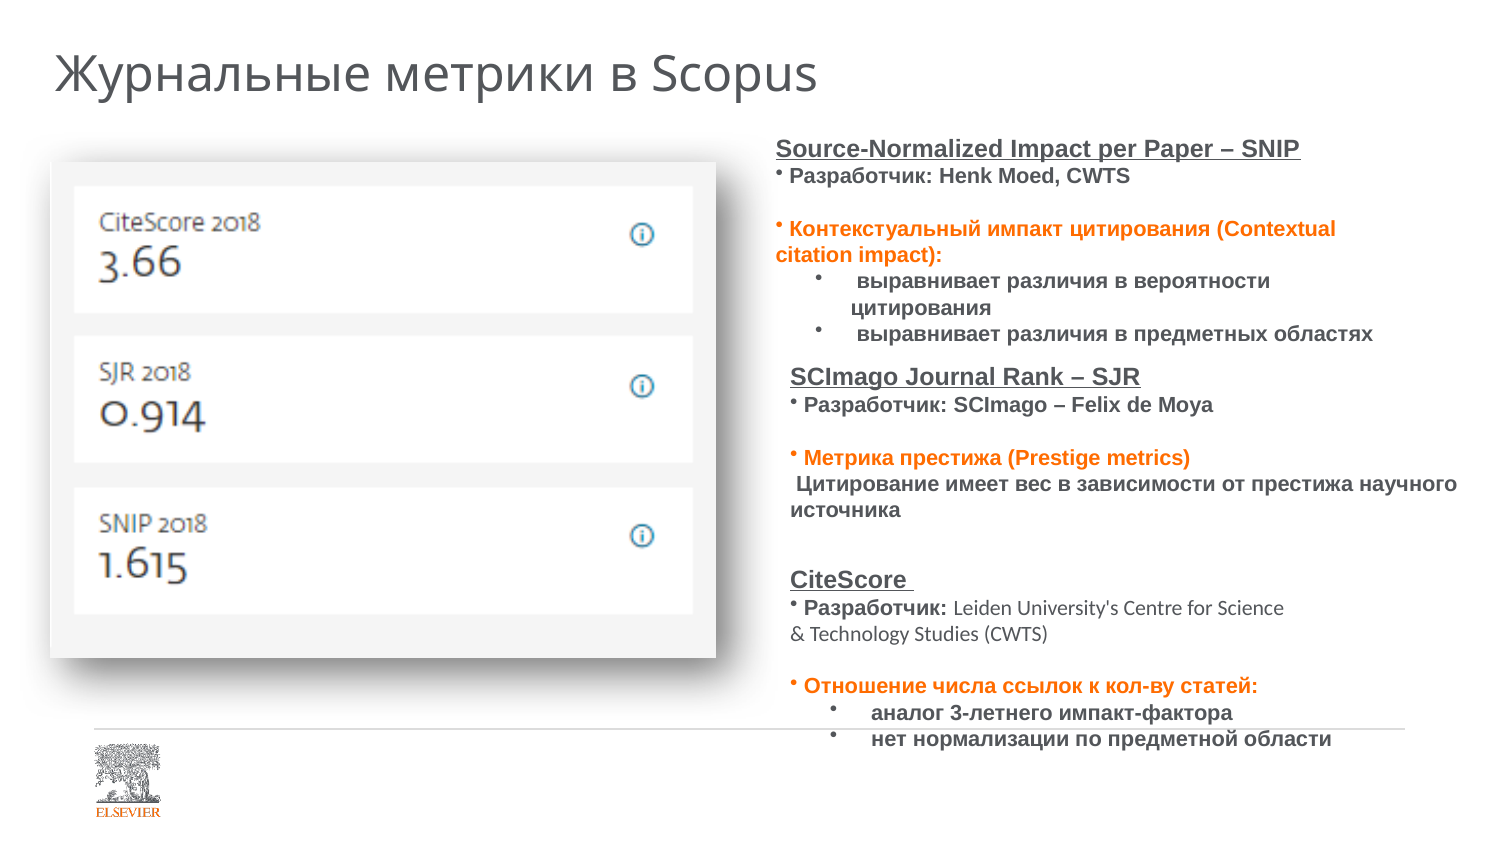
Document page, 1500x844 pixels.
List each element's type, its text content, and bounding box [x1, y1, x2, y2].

picture [50, 162, 717, 659]
text_box Source-Normalized Impact per Paper – SNIP Разработчик: Henk Moed, CWTS Контекстуальный импакт цитирования (Contextual citation impact): выравнивает различия в вероятности цитирования выравнивает различия в предметных областях [760, 124, 1426, 383]
text_box SCImago Journal Rank – SJR Разработчик: SCImago – Felix de Moya Метрика престижа (Prestige metrics) Цитирование имеет вес в зависимости от престижа научного источника [775, 353, 1475, 560]
text_box CiteScore Разработчик: Leiden University's Centre for Science & Technology Studies (CWTS) Отношение числа ссылок к кол-ву статей: аналог 3-летнего импакт-фактора нет нормализации по предметной области [775, 556, 1429, 788]
picture [94, 743, 161, 817]
title Журнальные метрики в Scopus [40, 30, 1452, 110]
